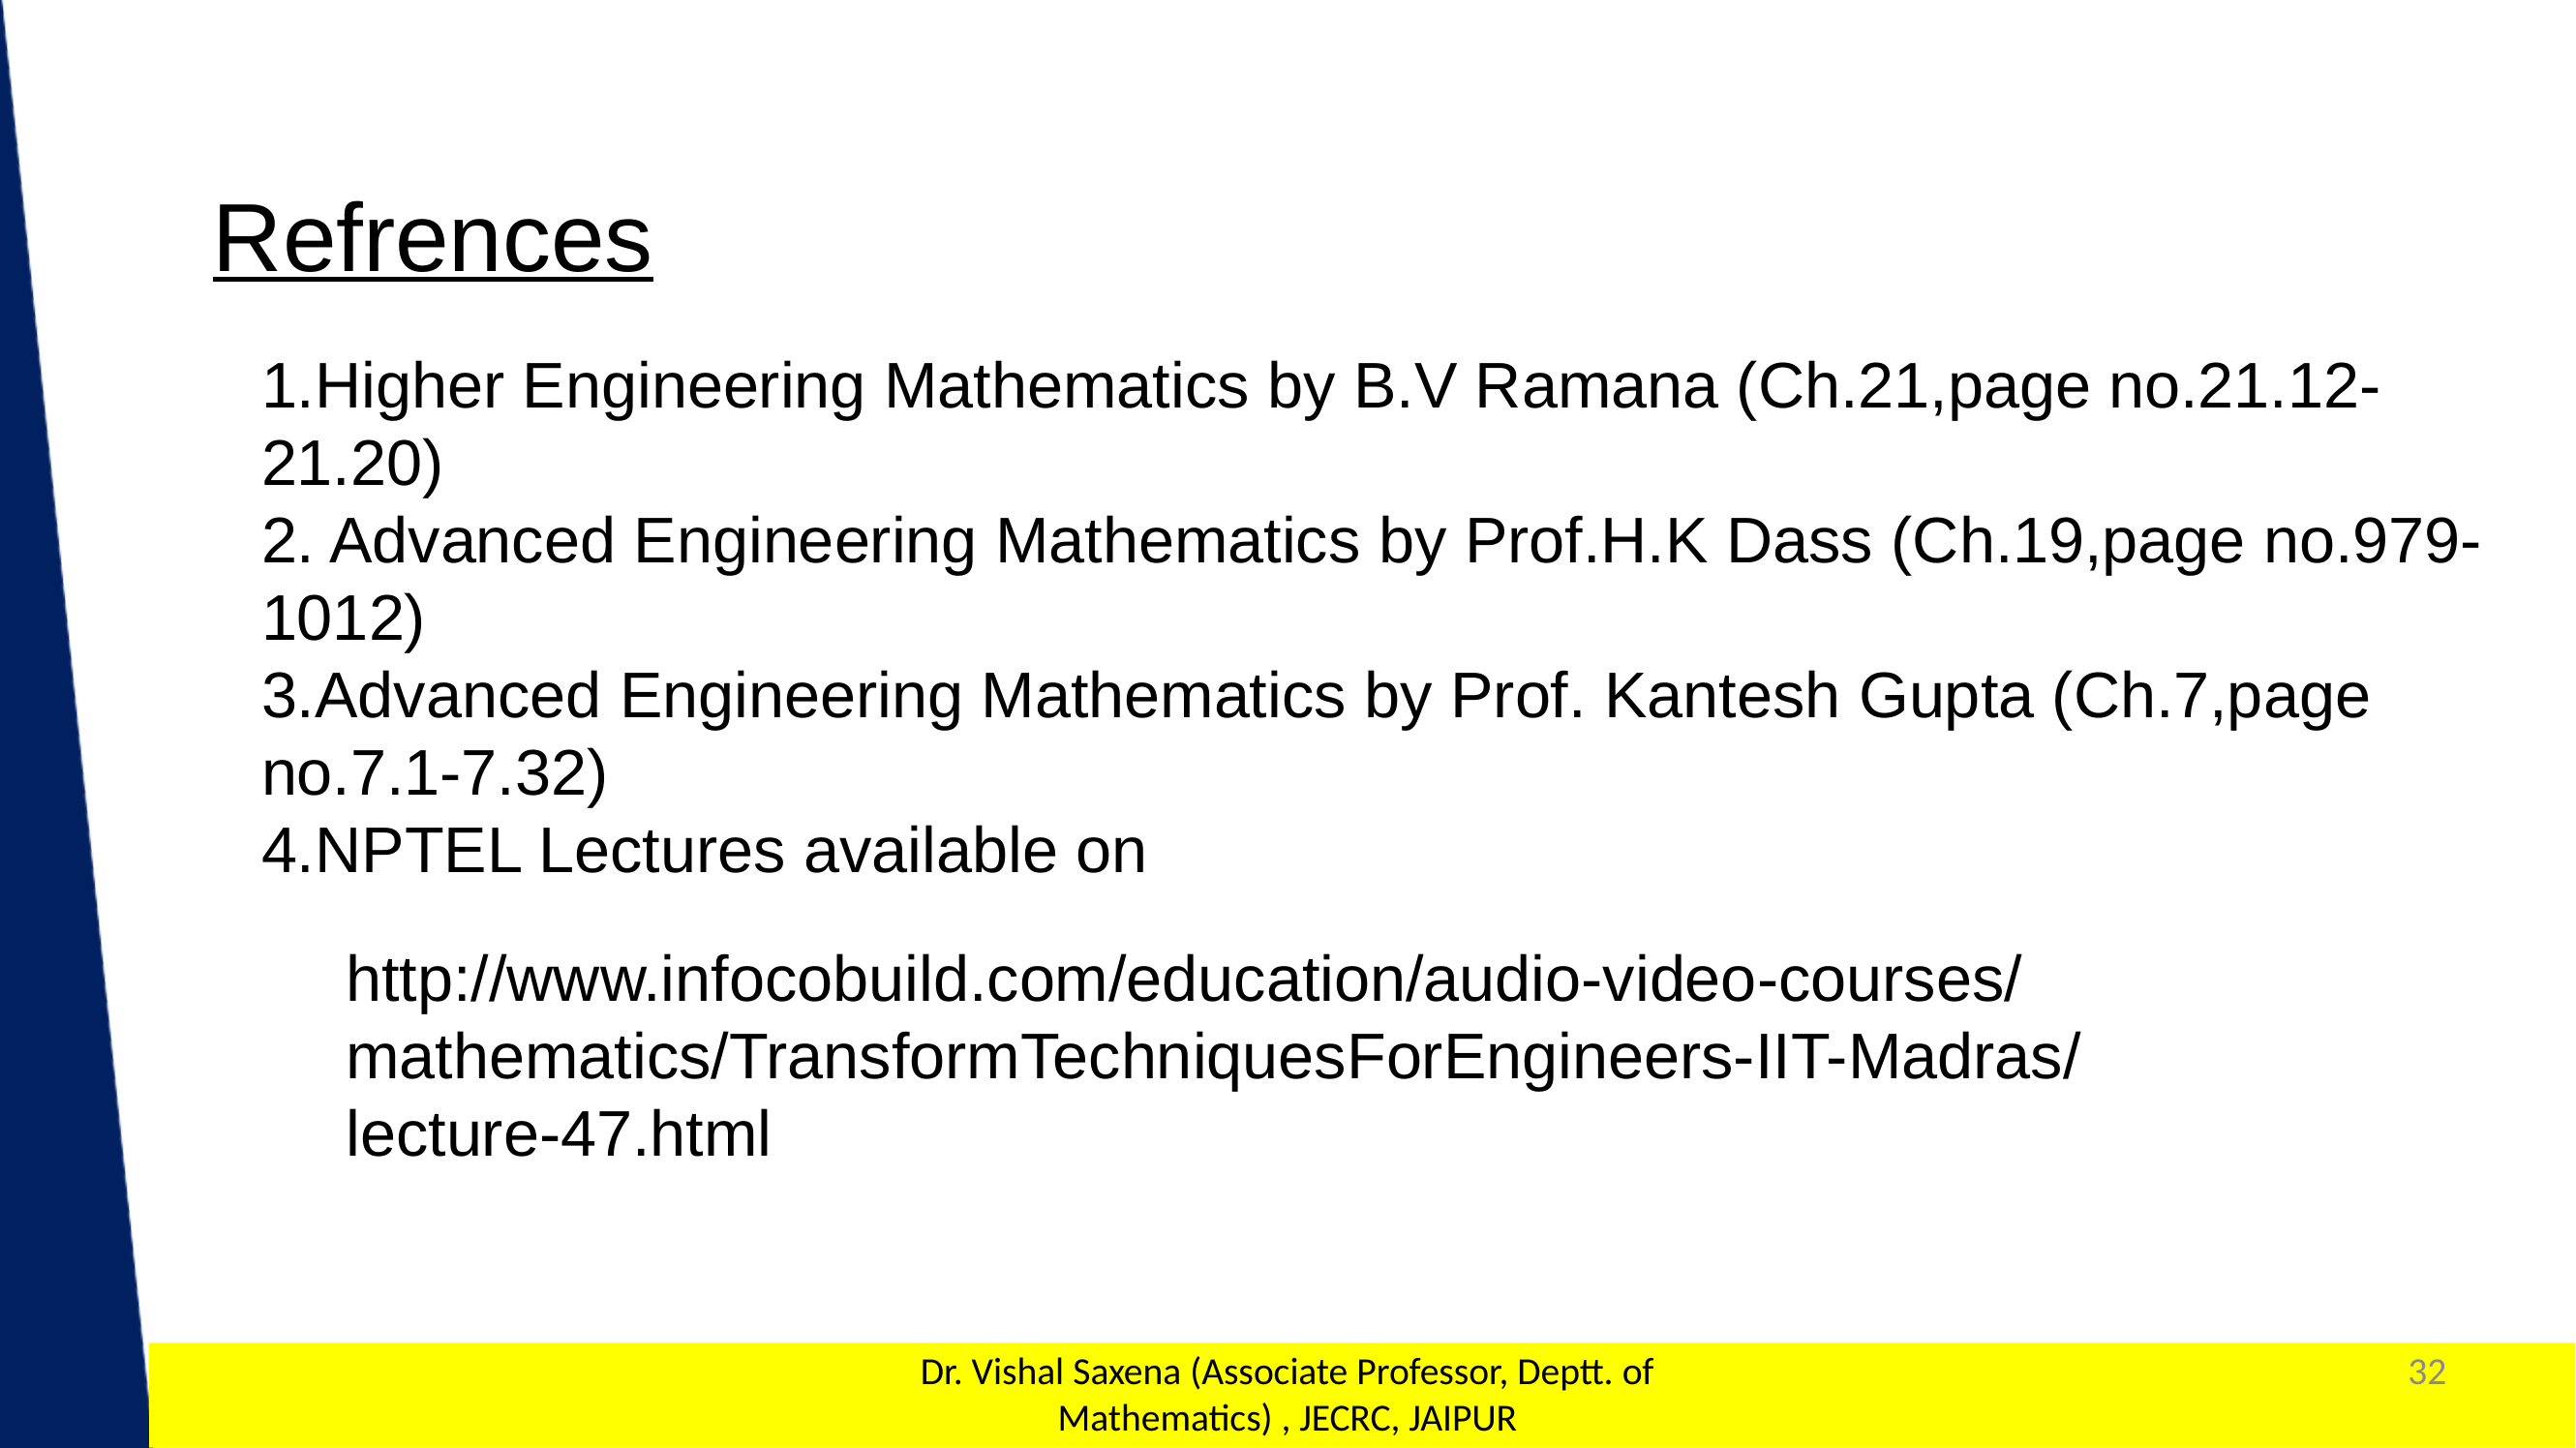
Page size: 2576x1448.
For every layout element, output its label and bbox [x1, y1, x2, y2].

text_box [0, 0, 2576, 1448]
